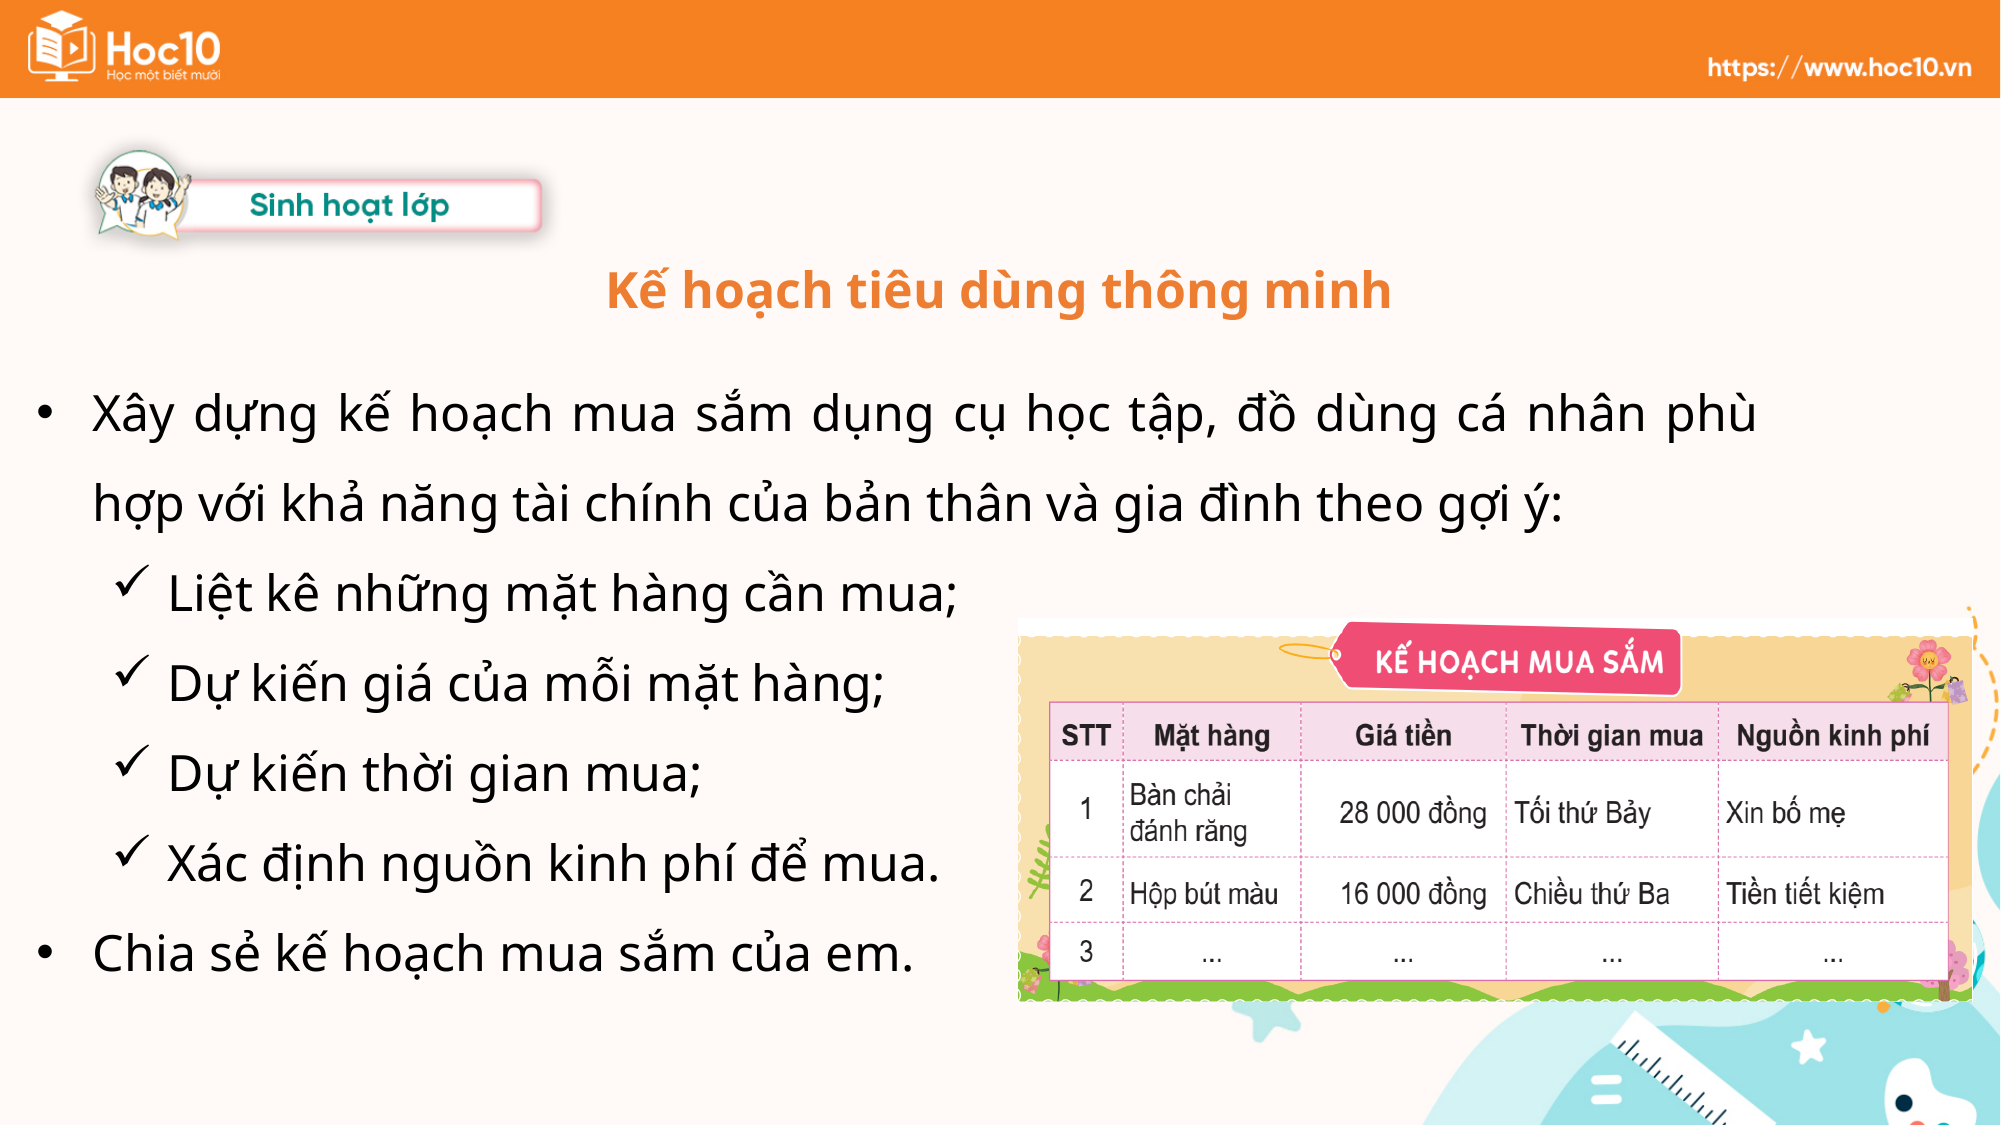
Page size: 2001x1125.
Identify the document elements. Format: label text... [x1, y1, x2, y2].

text_box Xây dựng kế hoạch mua sắm dụng cụ học tập, đồ dùng cá nhân phù hợp với khả năng tài chính của bản thân và gia đình theo gợi ý: Liệt kê những mặt hàng cần mua; Dự kiến giá của mỗi mặt hàng; Dự kiến thời gian mua; Xác định nguồn kinh phí để mua. Chia sẻ kế hoạch mua sắm của em. [21, 344, 1775, 990]
picture [0, 0, 2001, 1125]
text_box Kế hoạch tiêu dùng thông minh [371, 251, 1629, 327]
